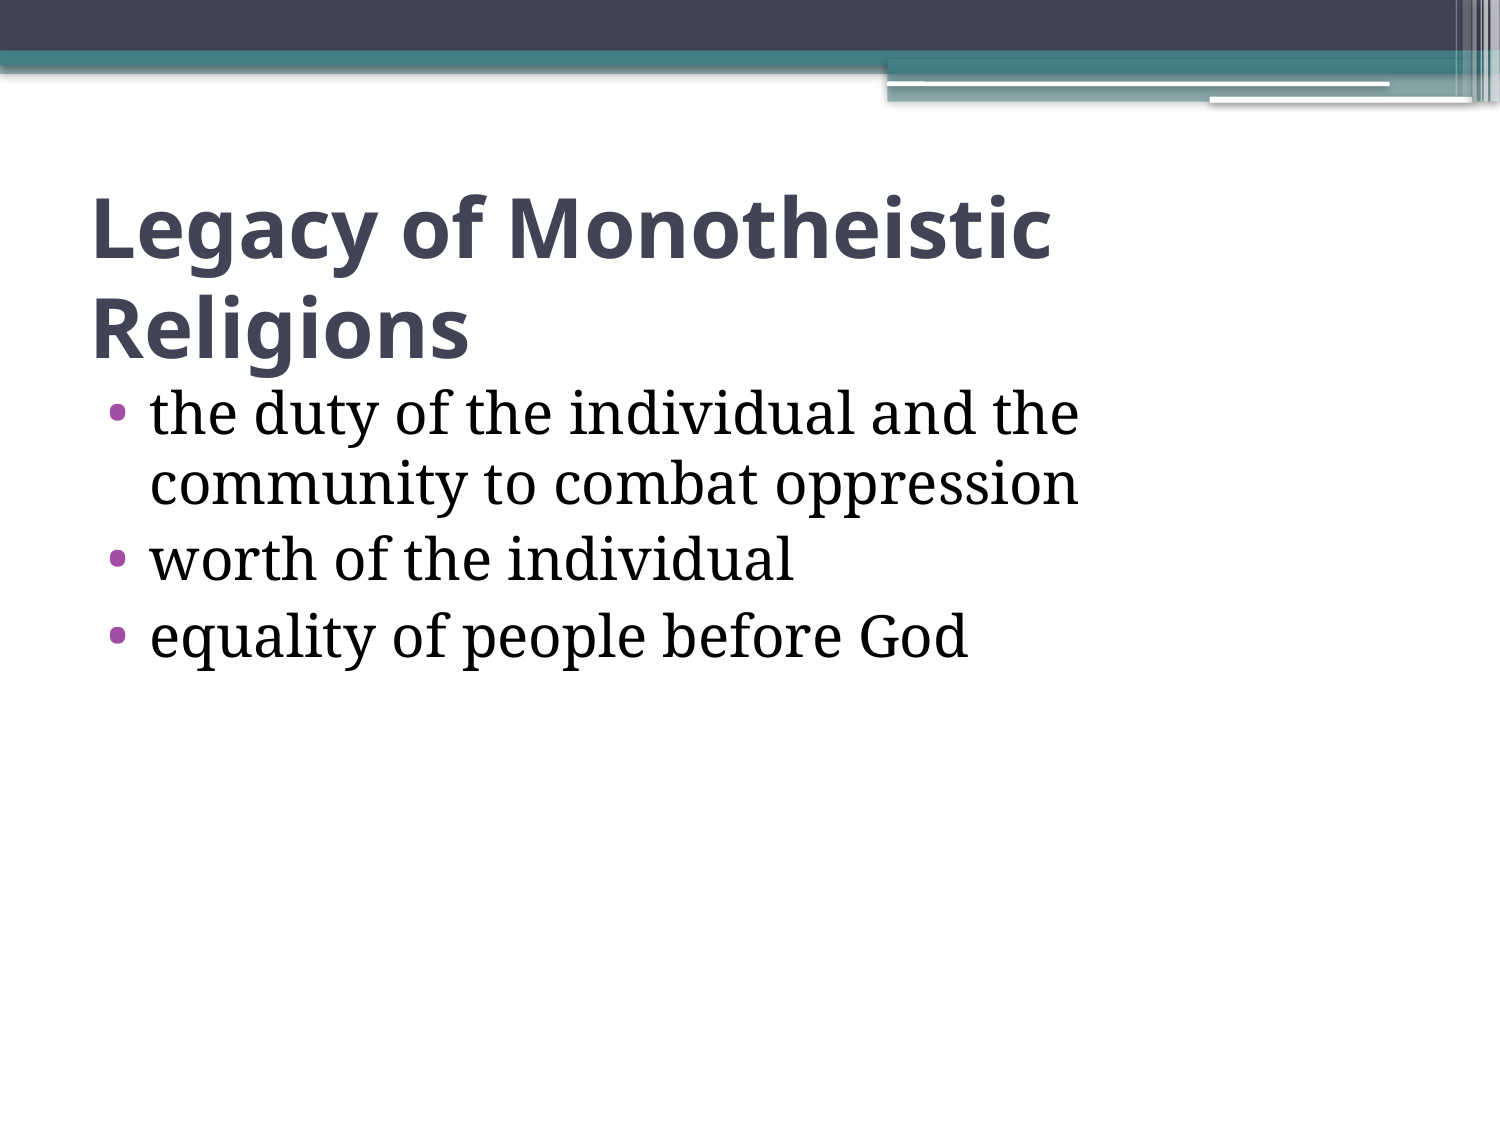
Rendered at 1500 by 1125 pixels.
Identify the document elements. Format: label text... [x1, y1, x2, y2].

list the duty of the individual and the community to combat oppression worth of the individual equality of people before God [75, 368, 1425, 1079]
title Legacy of Monotheistic Religions [75, 187, 1425, 363]
